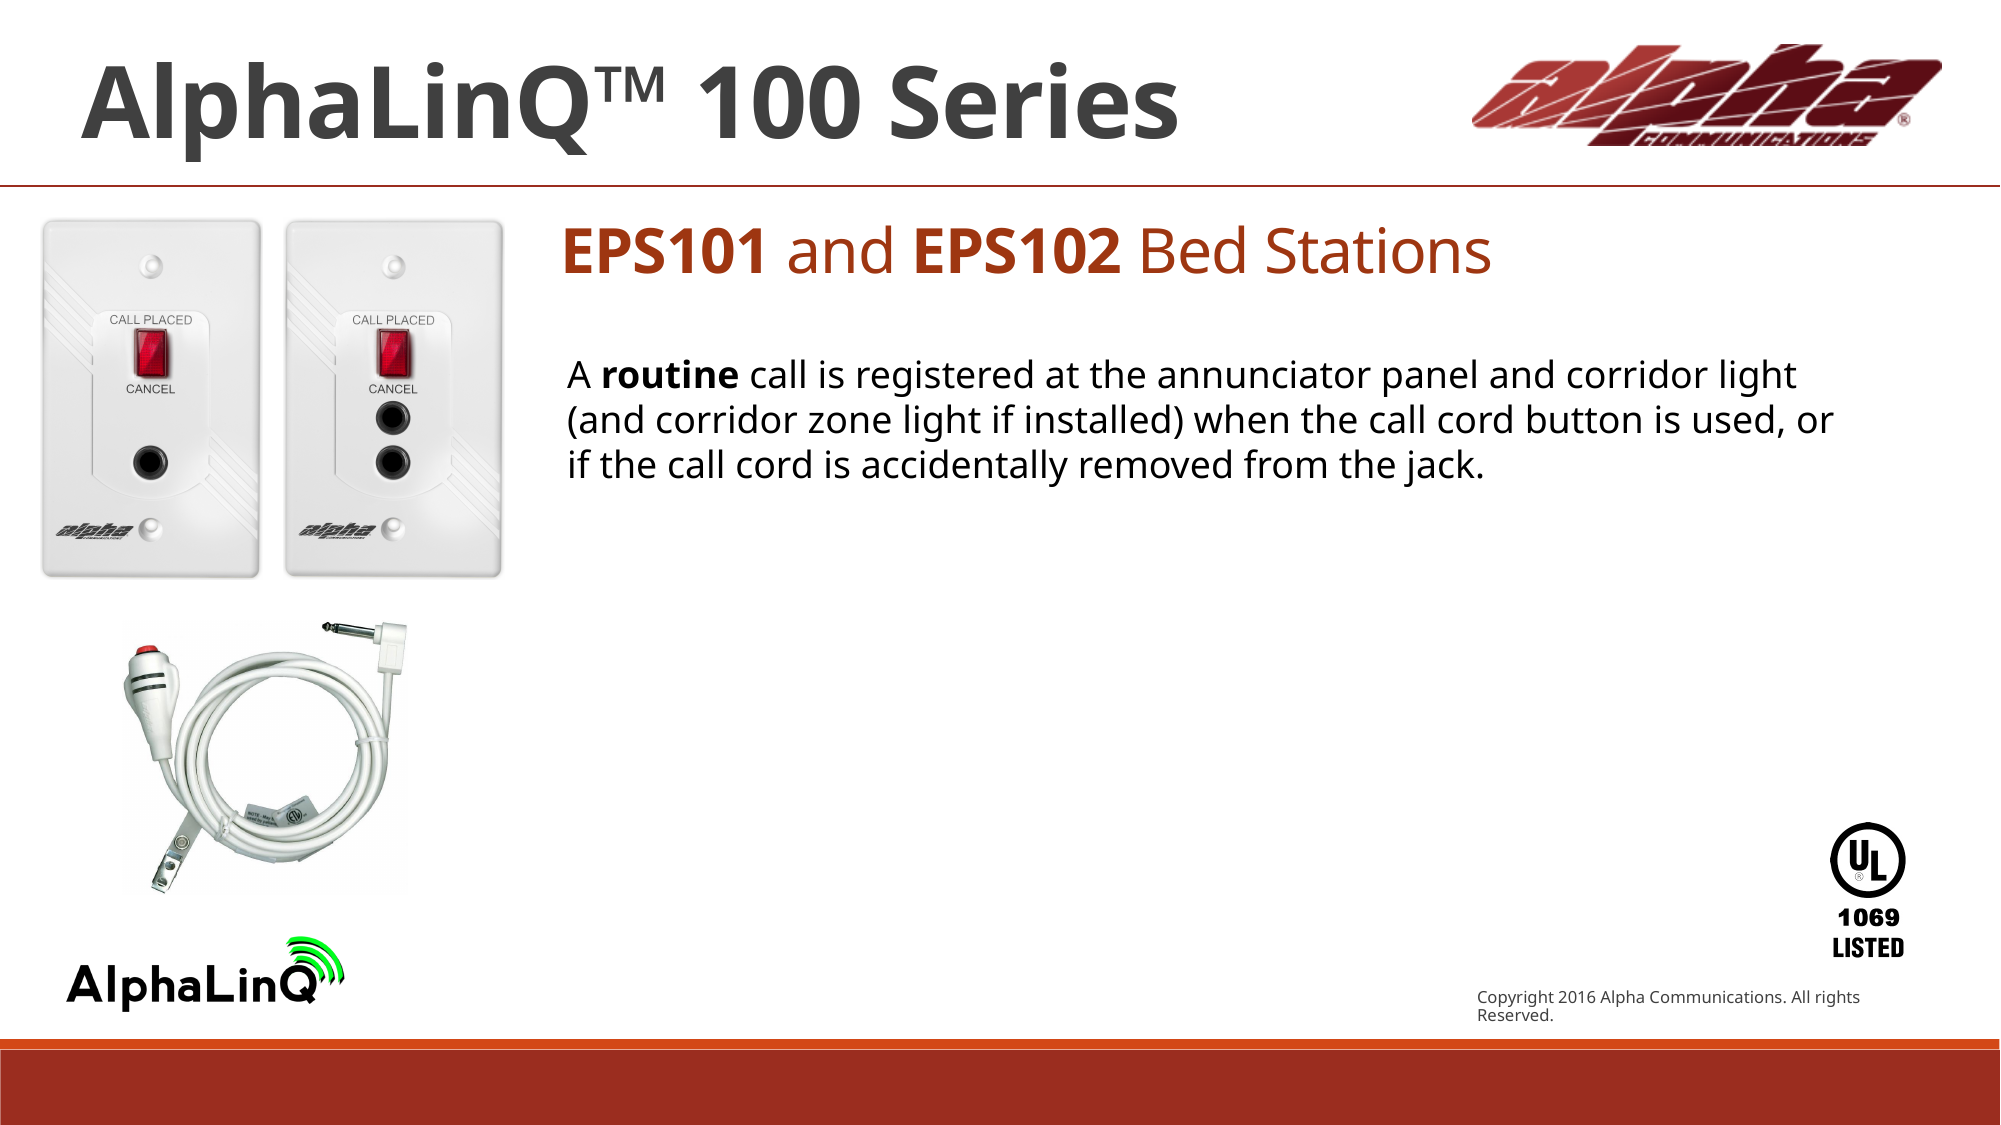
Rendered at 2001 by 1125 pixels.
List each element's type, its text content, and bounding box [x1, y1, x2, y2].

picture [1829, 822, 1906, 958]
picture [282, 216, 506, 580]
text_box AlphaLinQ™ 100 Series [66, 27, 2000, 167]
picture [66, 935, 346, 1012]
picture [121, 620, 408, 896]
text_box Copyright 2016 Alpha Communications. All rights Reserved. [1462, 981, 1935, 1012]
text_box EPS101 and EPS102 Bed Stations [545, 205, 1691, 294]
picture [1472, 43, 1943, 147]
text_box A routine call is registered at the annunciator panel and corridor light (and corridor zone light if installed) when the call cord button is used, or if the call cord is accidentally removed from the jack. [552, 343, 1882, 494]
picture [39, 216, 264, 580]
